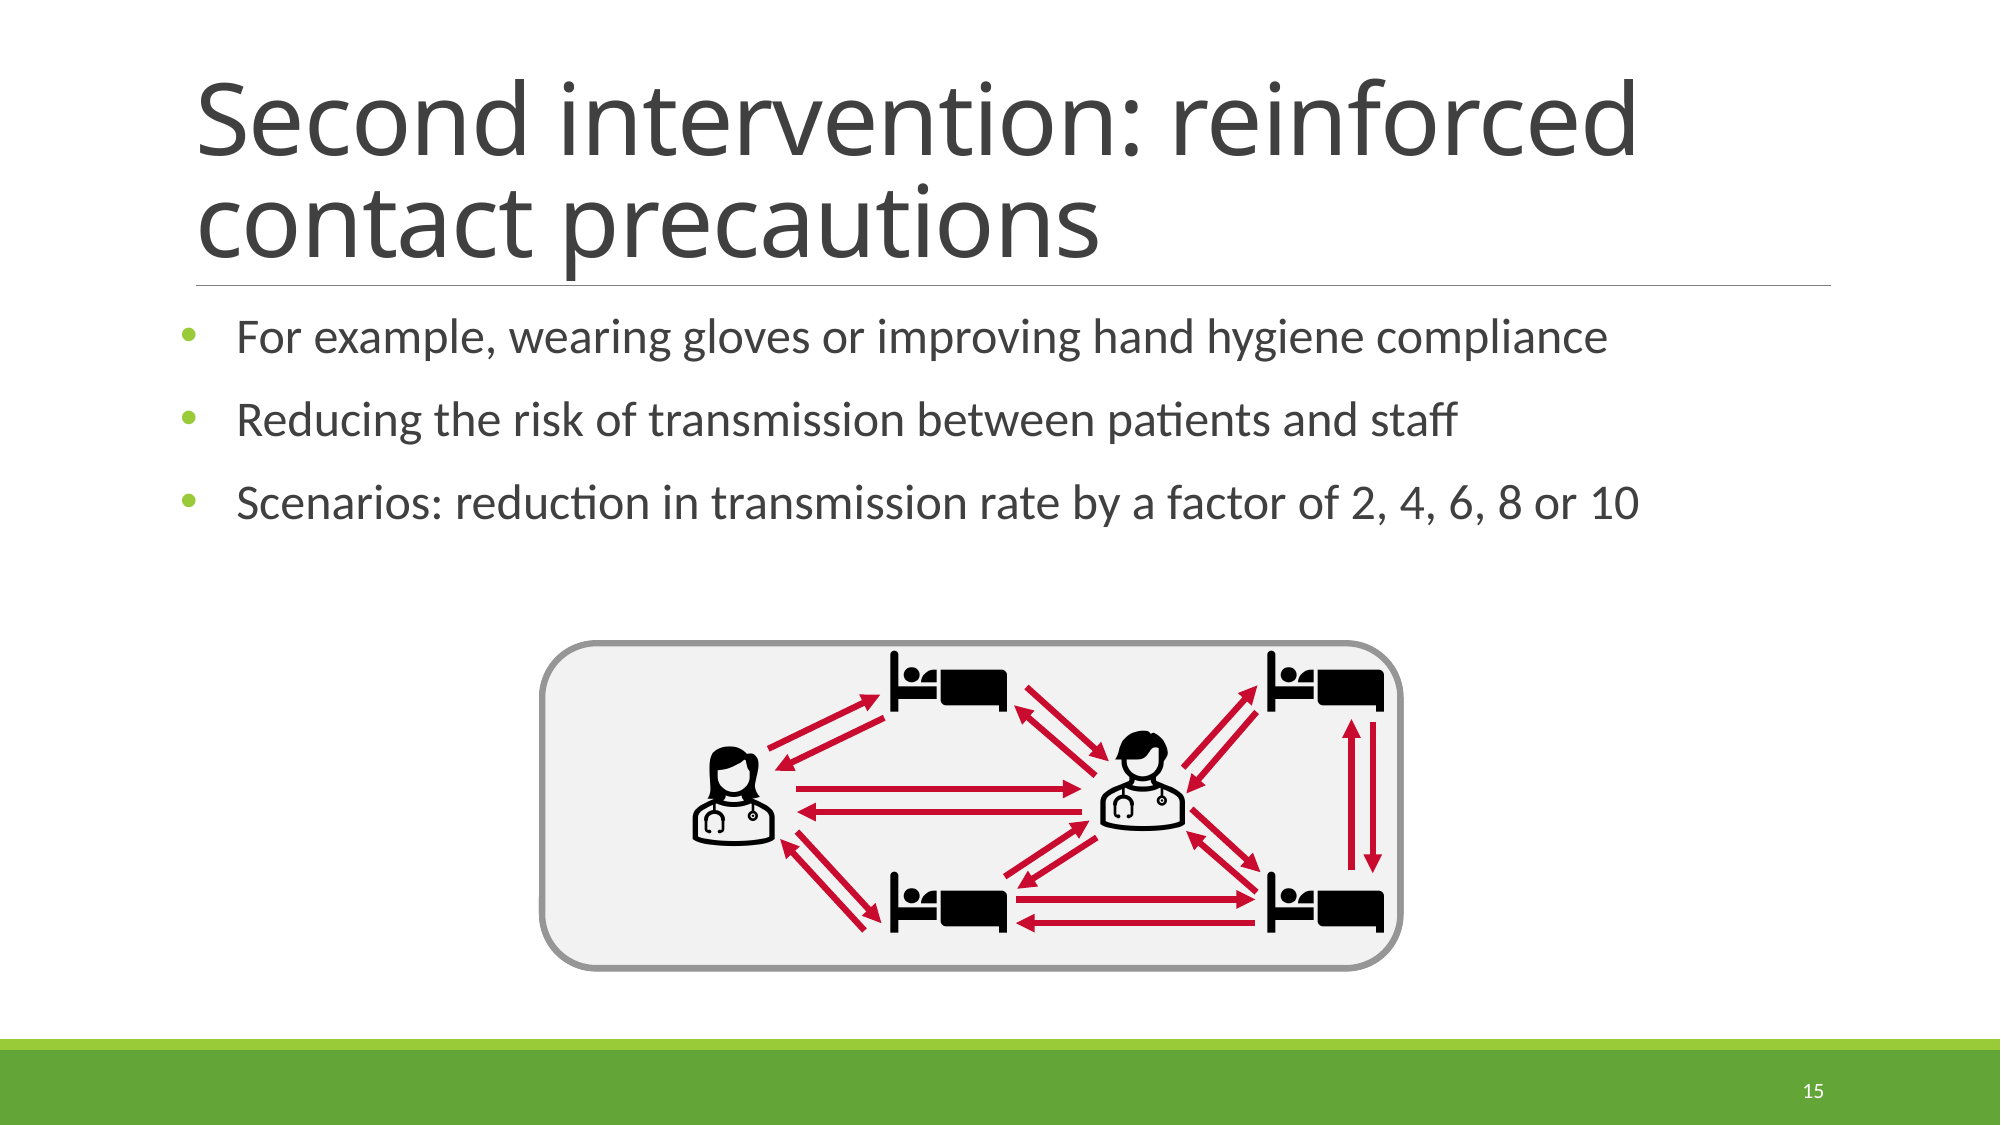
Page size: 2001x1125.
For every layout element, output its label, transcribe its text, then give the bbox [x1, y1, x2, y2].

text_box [541, 620, 671, 969]
list For example, wearing gloves or improving hand hygiene compliance Reducing the risk of transmission between patients and staff Scenarios: reduction in transmission rate by a factor of 2, 4, 6, 8 or 10 [180, 302, 1830, 963]
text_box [669, 620, 1389, 964]
slide_number 15 [1624, 1059, 1840, 1120]
title Second intervention: reinforced contact precautions [180, 47, 1830, 285]
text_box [1392, 620, 1401, 969]
